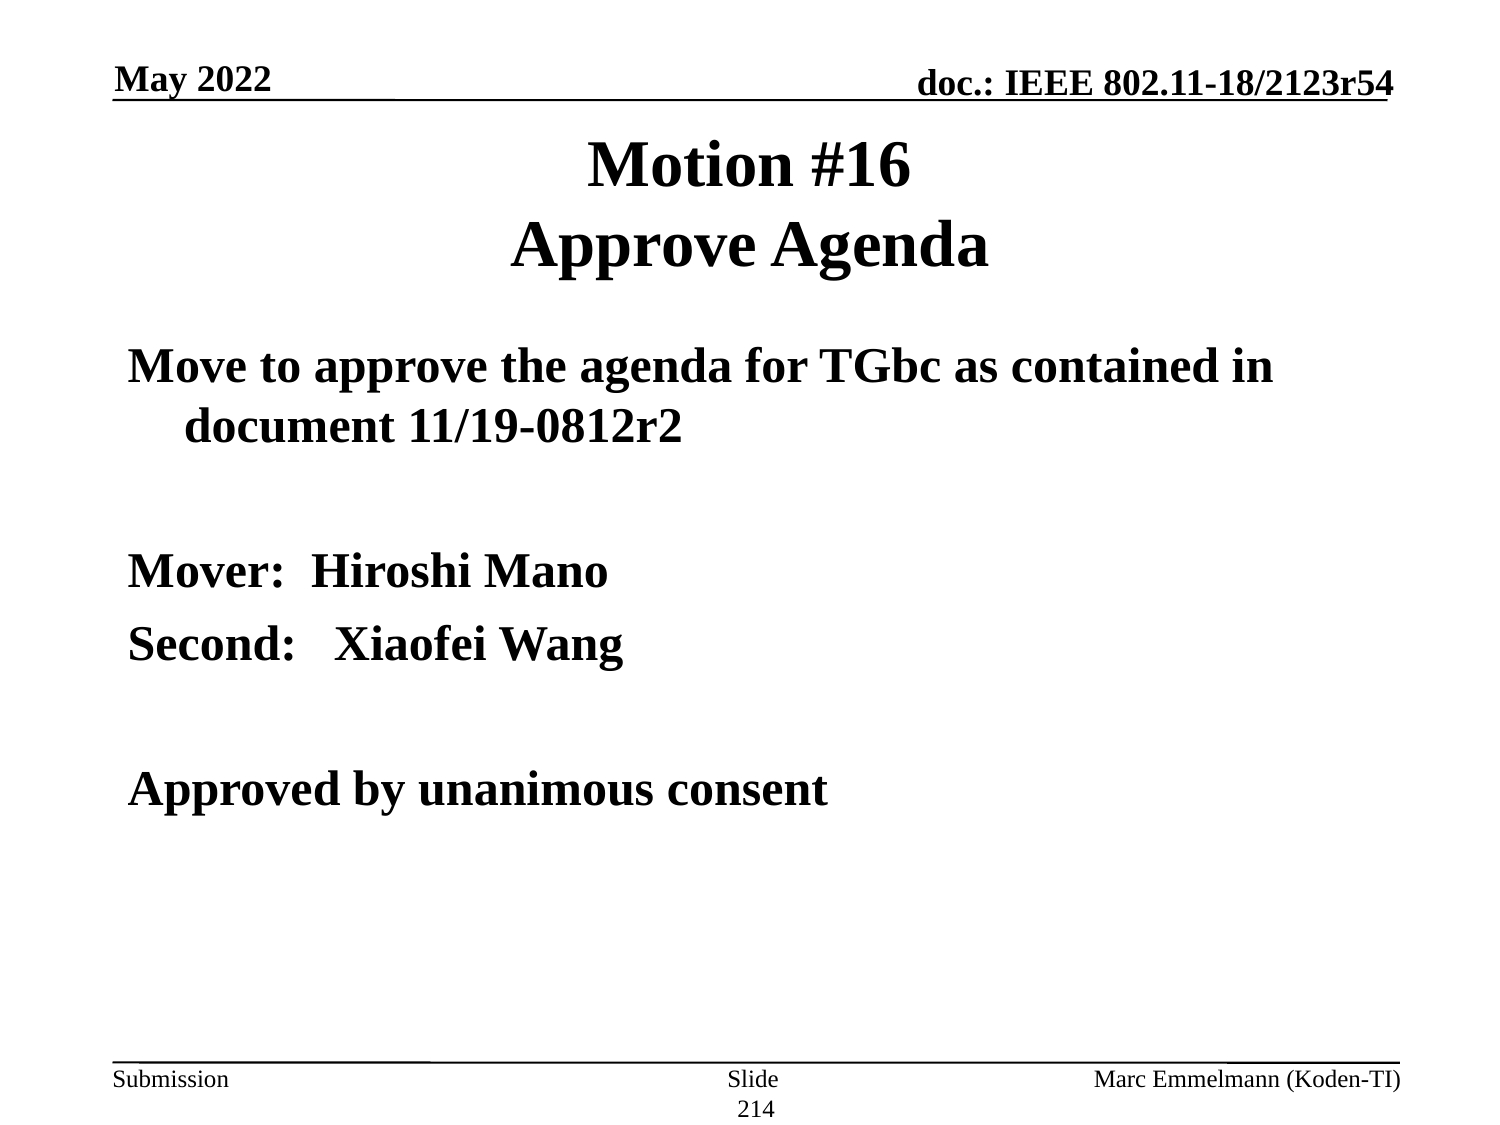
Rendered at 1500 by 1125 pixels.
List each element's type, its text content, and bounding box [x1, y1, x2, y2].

title Motion #16 Approve Agenda [112, 112, 1388, 288]
list Move to approve the agenda for TGbc as contained in document 11/19-0812r2 Mover: Hiroshi Mano Second: Xiaofei Wang Approved by unanimous consent [112, 324, 1388, 1000]
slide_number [114, 54, 423, 100]
slide_number Slide 214 [712, 1061, 800, 1123]
footer Marc Emmelmann (Koden-TI) [878, 1061, 1402, 1093]
